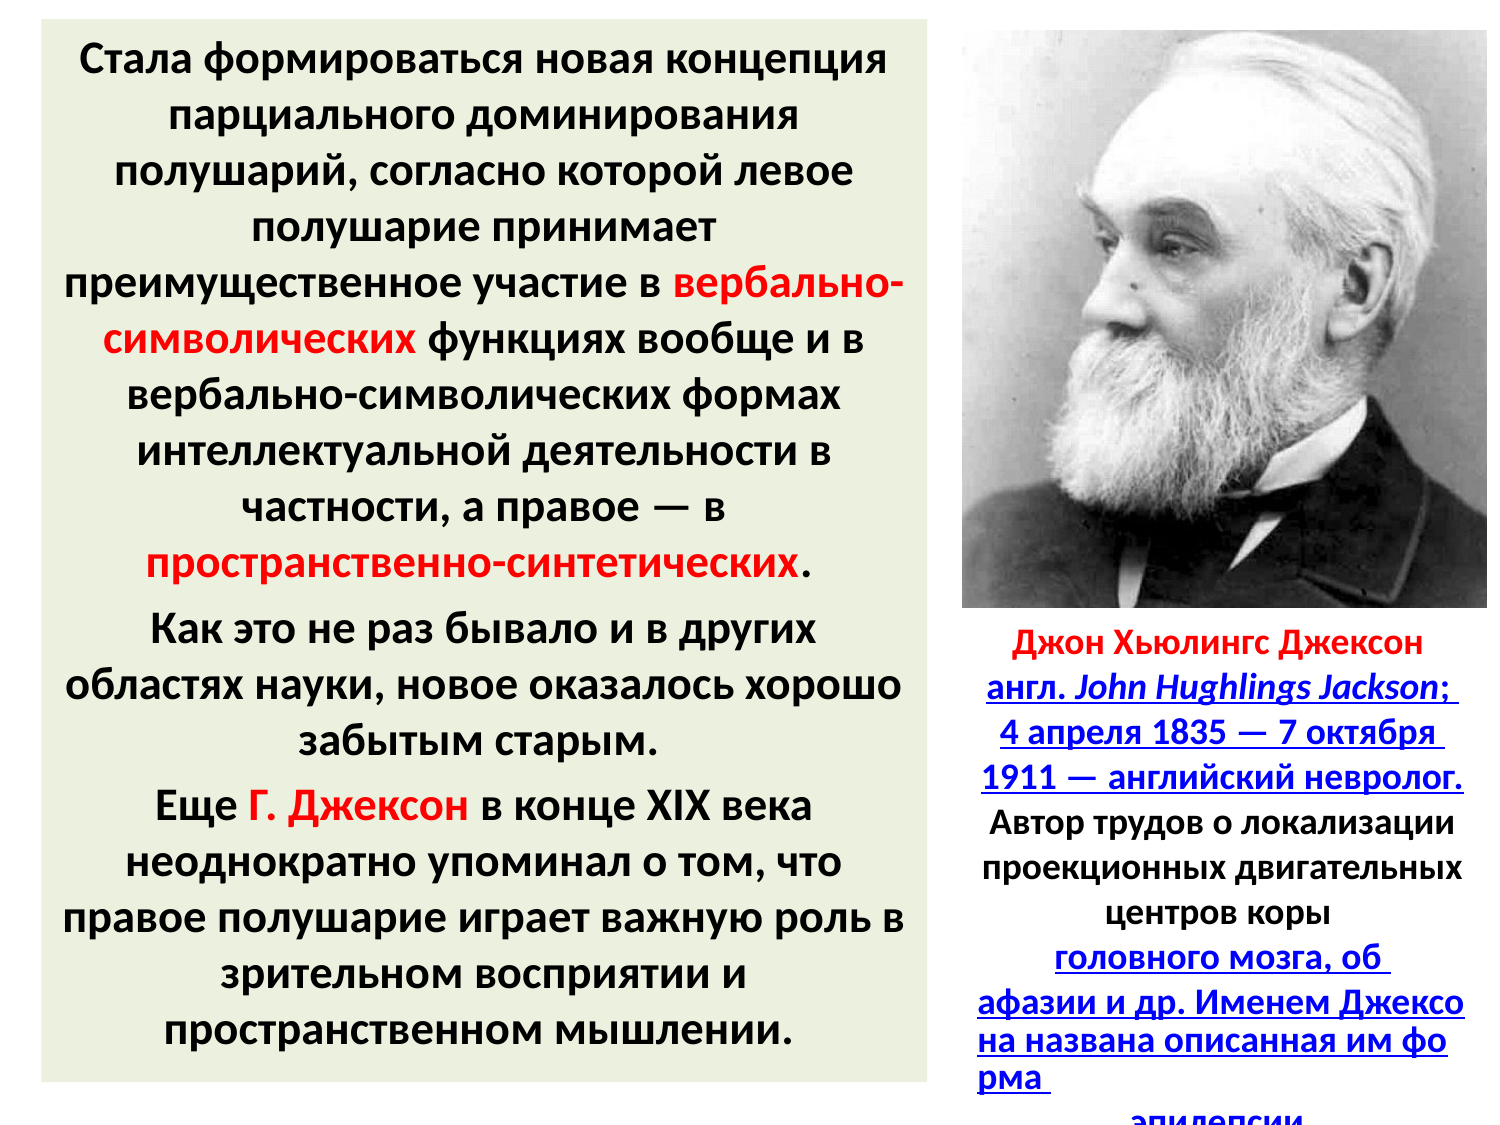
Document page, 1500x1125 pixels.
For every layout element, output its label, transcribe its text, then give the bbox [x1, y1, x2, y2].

text_box Джон Хьюлингс Джексон англ. John Hughlings Jackson; 4 апреля 1835 — 7 октября 1911 — английский невролог. Автор трудов о локализации проекционных двигательных центров коры головного мозга, об афазии и др. Именем Джексона названа описанная им форма эпилепсии. [962, 616, 1483, 1075]
picture [962, 30, 1487, 609]
list Стала формироваться новая концепция парциального доминирования полушарий, согласно которой левое полушарие принимает преимущественное участие в вербально-символических функциях вообще и в вербально-символических формах интеллектуальной деятельности в частности, а правое — в пространственно-синтетических. Как это не раз бывало и в других областях науки, новое оказалось хорошо забытым старым. Еще Г. Джексон в конце XIX века неоднократно упоминал о том, что правое полушарие играет важную роль в зрительном восприятии и пространственном мышлении. [41, 19, 928, 1083]
